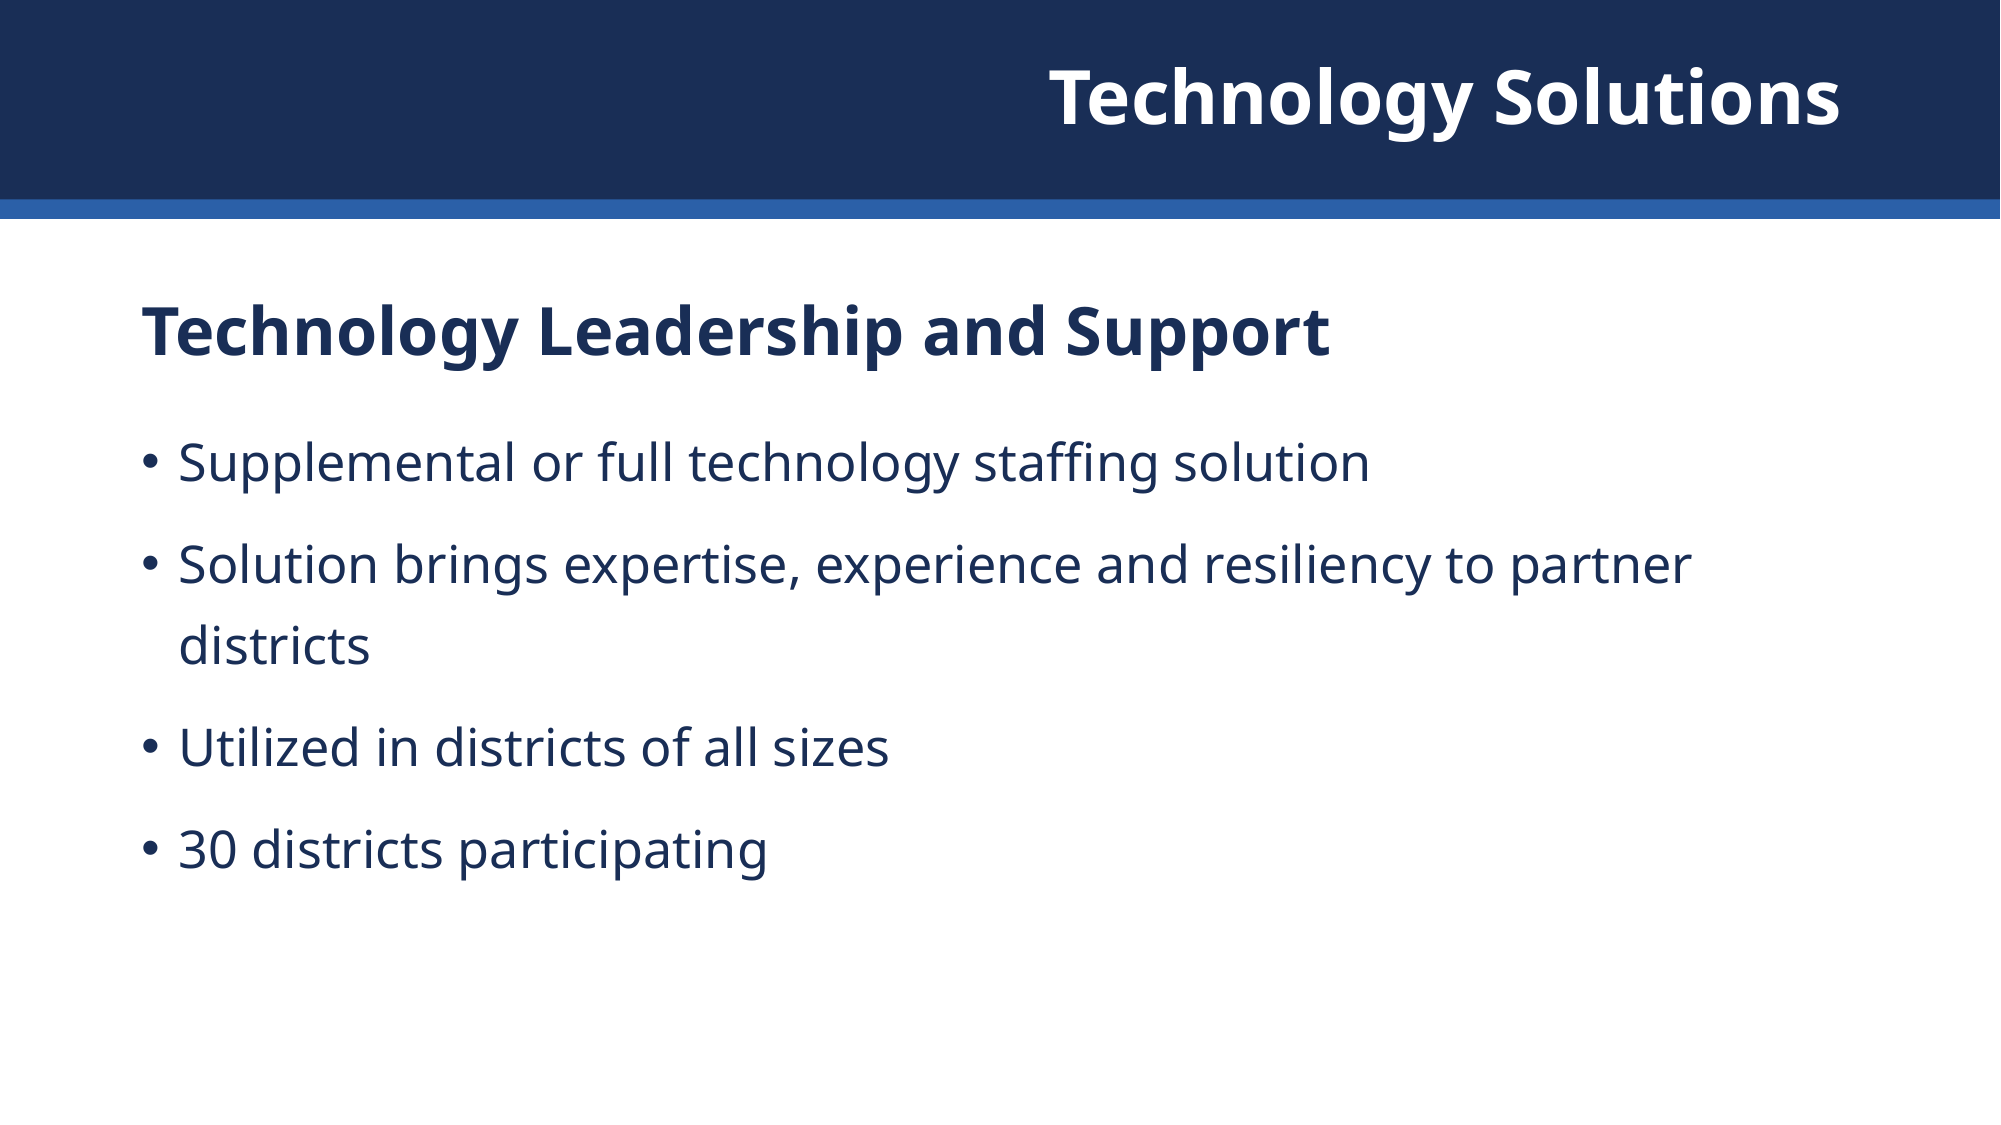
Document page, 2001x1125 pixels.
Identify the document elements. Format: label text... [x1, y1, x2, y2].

list Technology Leadership and Support Supplemental or full technology staffing solution Solution brings expertise, experience and resiliency to partner districts Utilized in districts of all sizes 30 districts participating [121, 257, 1847, 971]
title Technology Solutions [137, 24, 1863, 175]
